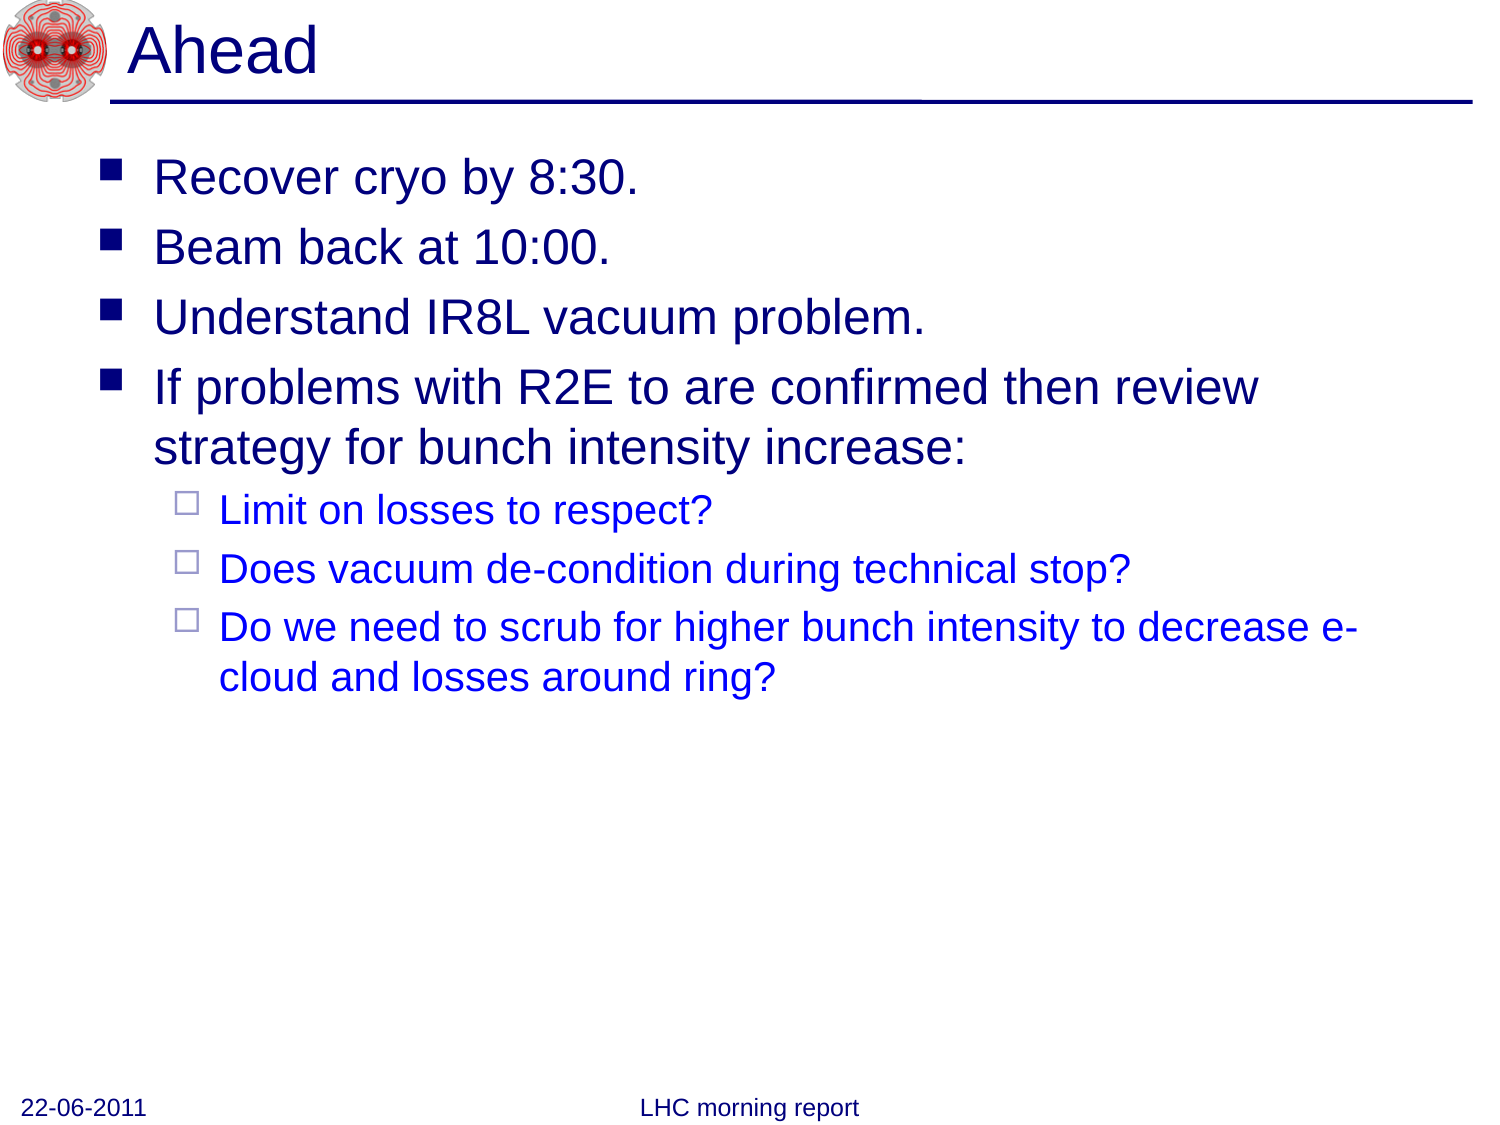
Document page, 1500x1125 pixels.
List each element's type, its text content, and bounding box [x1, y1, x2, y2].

picture [0, 0, 108, 103]
title Ahead [111, 3, 1463, 91]
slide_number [5, 1085, 356, 1125]
list Recover cryo by 8:30. Beam back at 10:00. Understand IR8L vacuum problem. If problems with R2E to are confirmed then review strategy for bunch intensity increase: Limit on losses to respect? Does vacuum de-condition during technical stop? Do we need to scrub for higher bunch intensity to decrease e-cloud and losses around ring? [81, 136, 1433, 976]
footer LHC morning report [512, 1087, 988, 1125]
